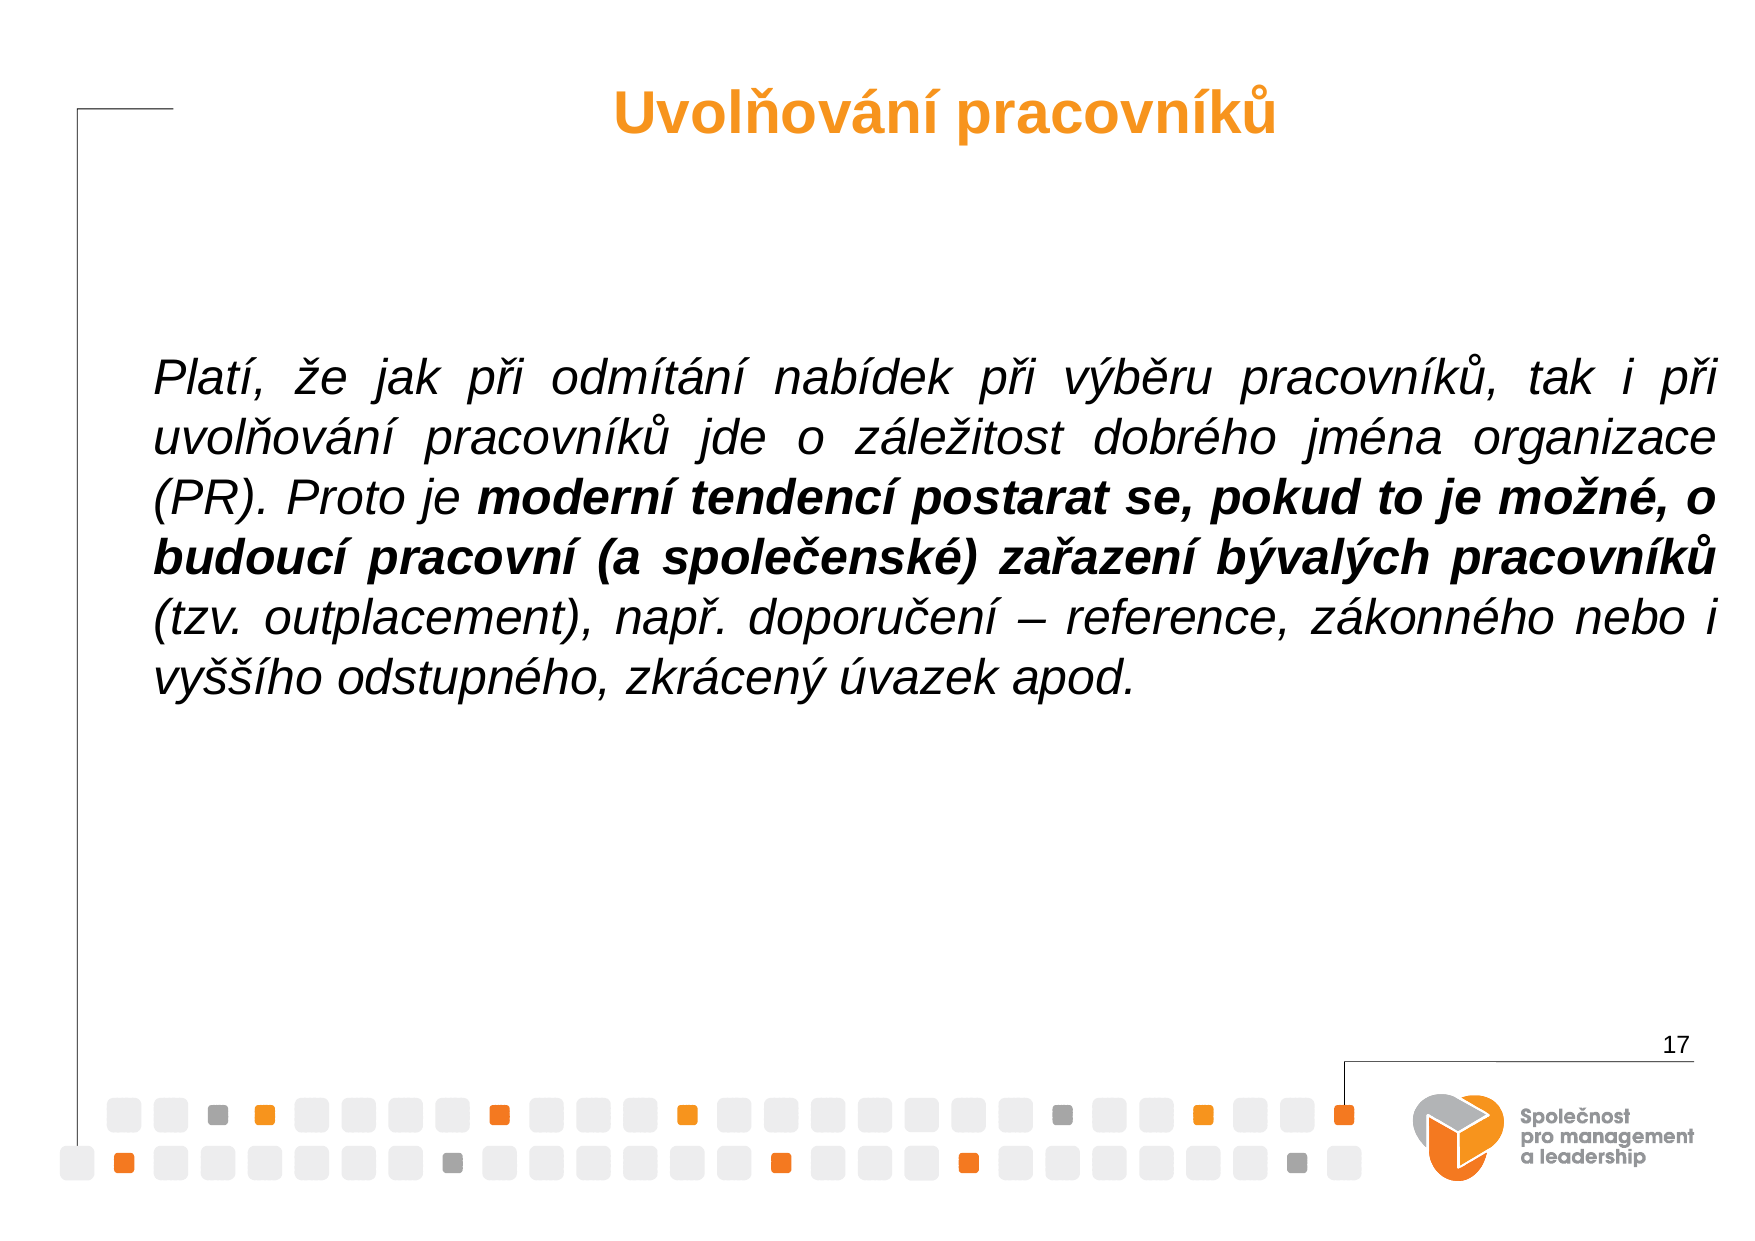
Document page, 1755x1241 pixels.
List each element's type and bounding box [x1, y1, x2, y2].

text_box [0, 0, 1755, 1241]
